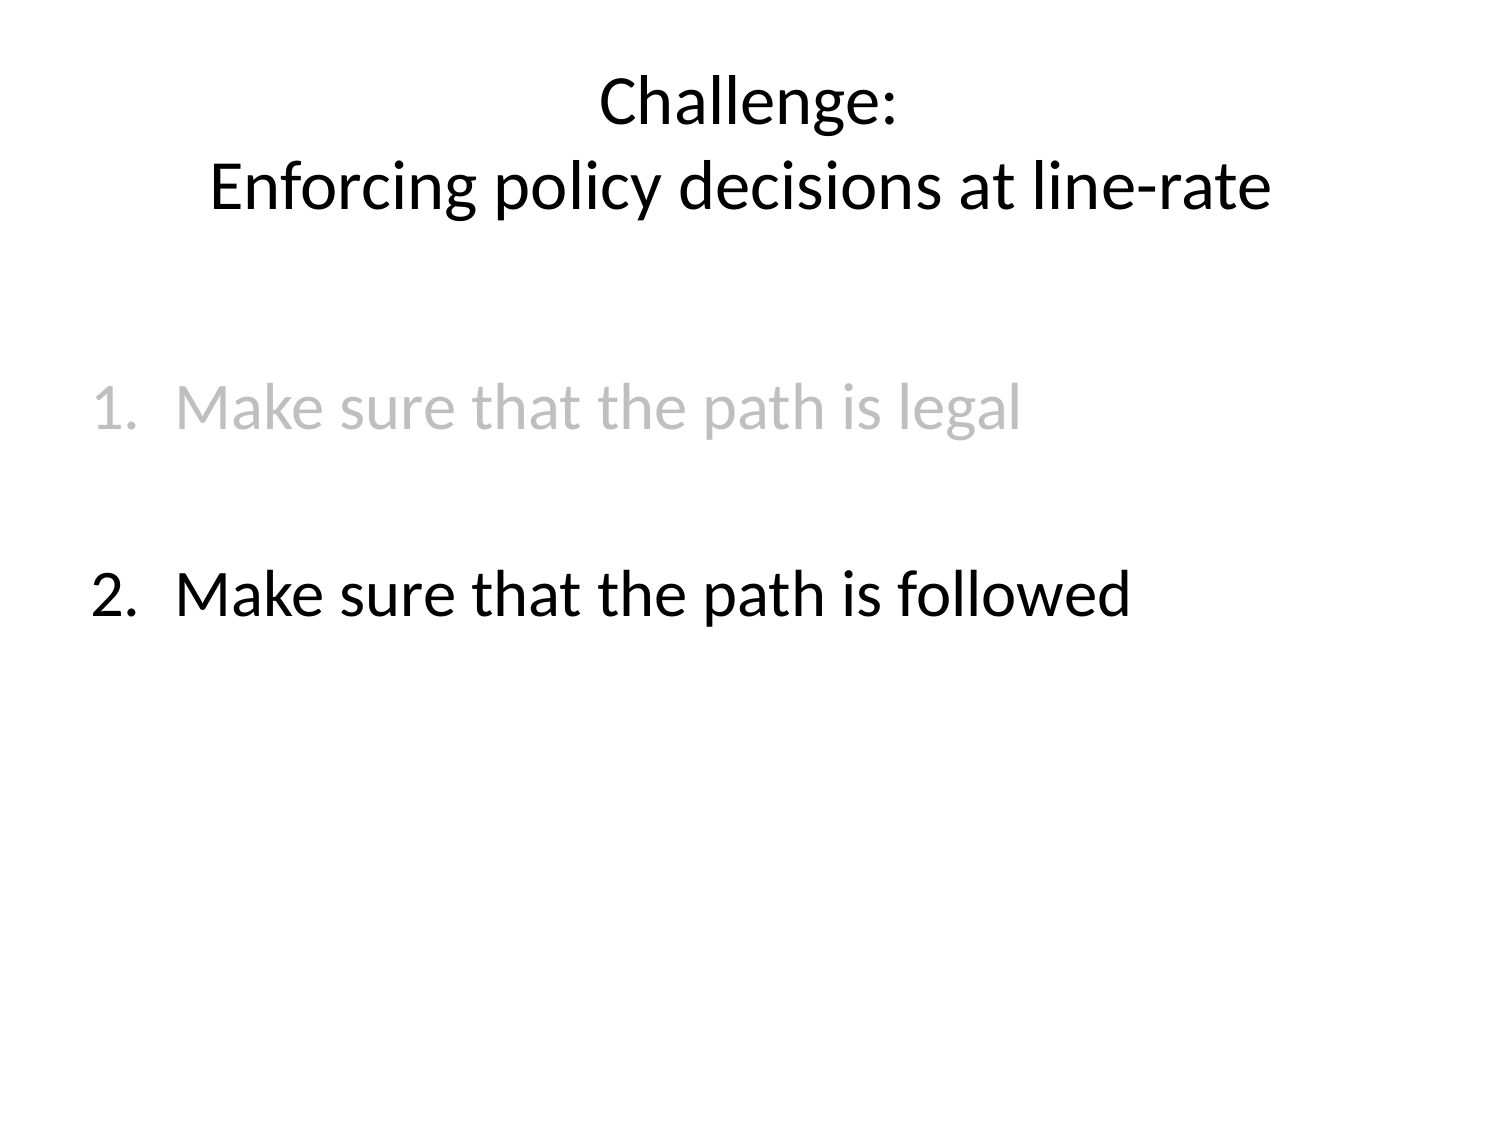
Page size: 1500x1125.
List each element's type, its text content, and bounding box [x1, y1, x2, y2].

title Challenge: Enforcing policy decisions at line-rate [74, 44, 1426, 233]
list Make sure that the path is legal Make sure that the path is followed [74, 262, 1426, 1006]
